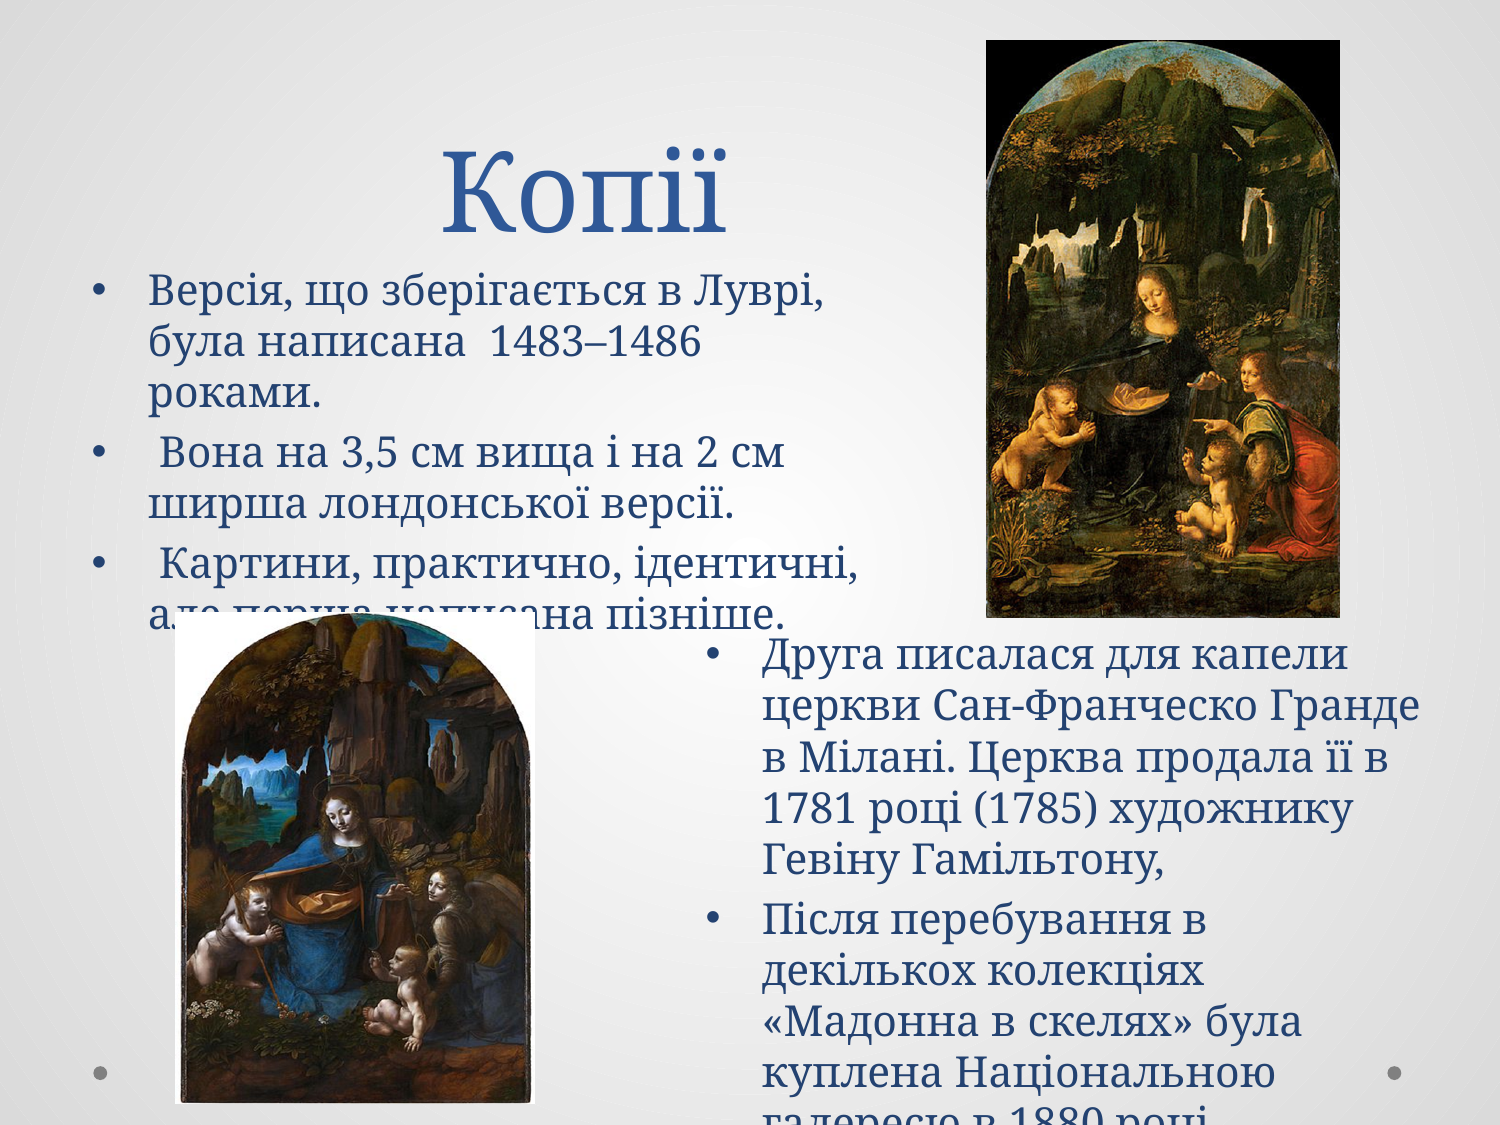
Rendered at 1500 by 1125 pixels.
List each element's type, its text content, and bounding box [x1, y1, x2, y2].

picture [985, 40, 1340, 618]
title Копії [0, 0, 1274, 263]
picture [174, 612, 536, 1105]
list Версія, що зберігається в Луврі, була написана 1483–1486 роками. Вона на 3,5 см вища і на 2 см ширша лондонської версії. Картини, практично, ідентичні, але перша написана пізніше. [76, 255, 882, 1052]
text_box Друга писалася для капели церкви Сан-Франческо Гранде в Мілані. Церква продала її в 1781 році (1785) художнику Гевіну Гамільтону, Після перебування в декількох колекціях «Мадонна в скелях» була куплена Національною галереєю в 1880 році. [690, 619, 1441, 1125]
